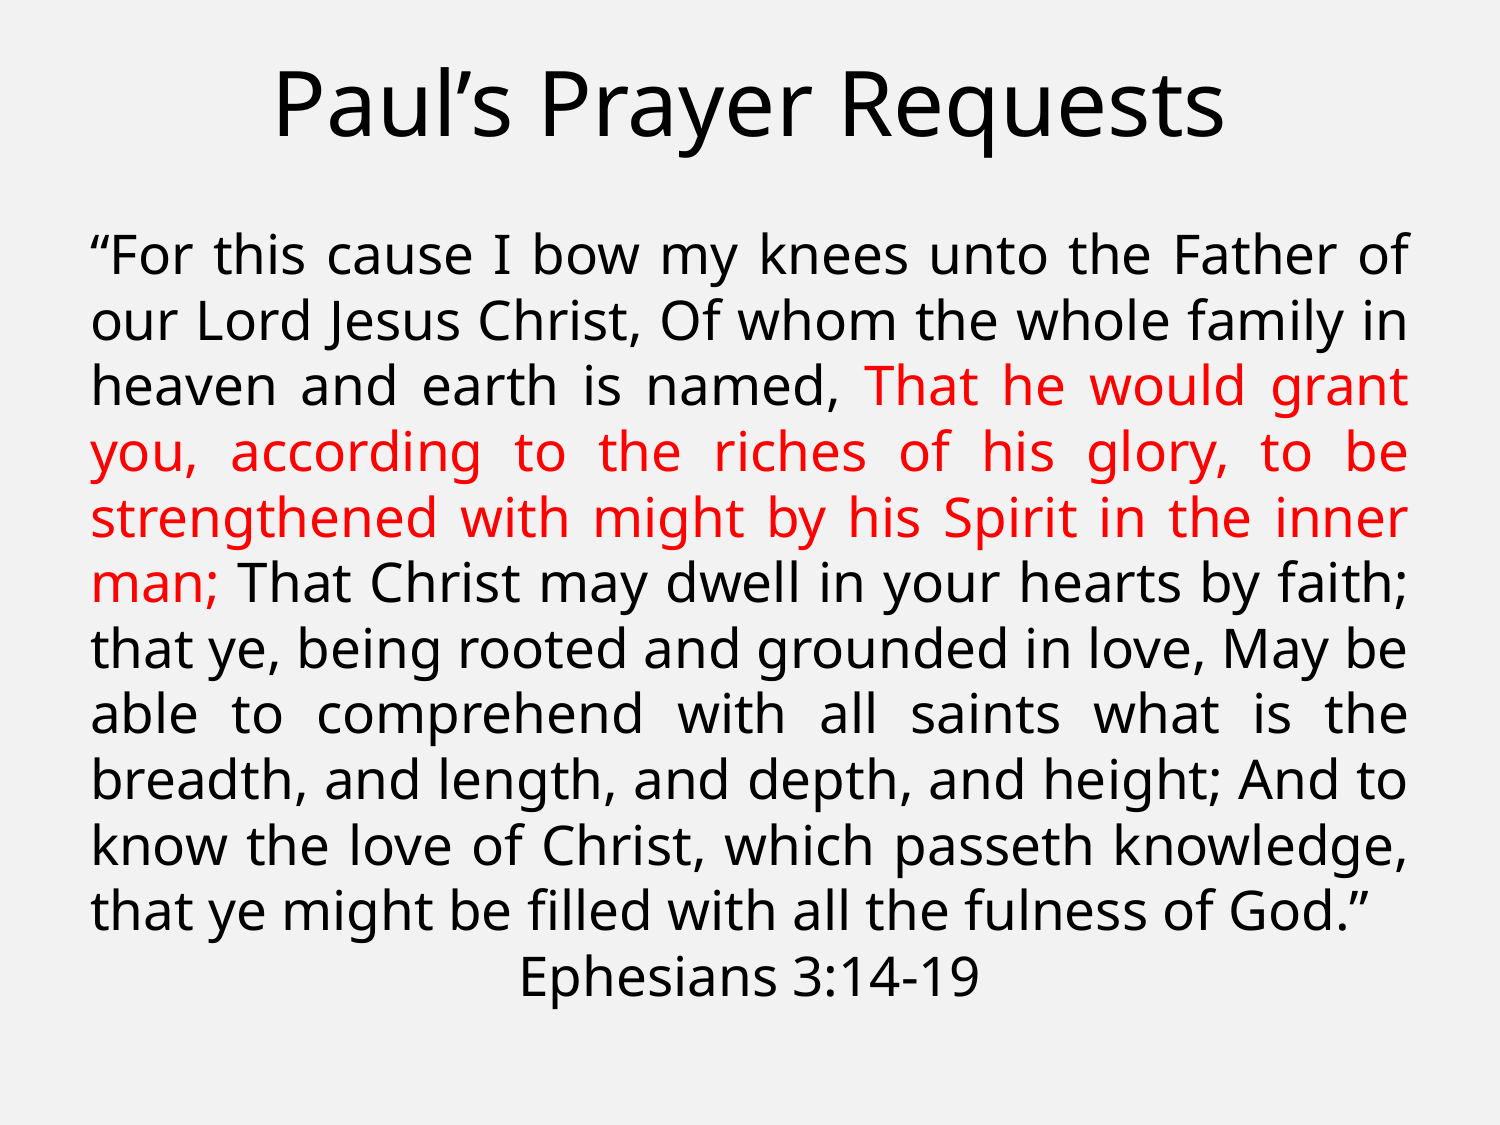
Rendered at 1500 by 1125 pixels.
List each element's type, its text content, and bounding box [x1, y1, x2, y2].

title Paul’s Prayer Requests [75, 37, 1425, 163]
list “For this cause I bow my knees unto the Father of our Lord Jesus Christ, Of whom the whole family in heaven and earth is named, That he would grant you, according to the riches of his glory, to be strengthened with might by his Spirit in the inner man; That Christ may dwell in your hearts by faith; that ye, being rooted and grounded in love, May be able to comprehend with all saints what is the breadth, and length, and depth, and height; And to know the love of Christ, which passeth knowledge, that ye might be filled with all the fulness of God.” Ephesians 3:14-19 [75, 212, 1425, 1038]
